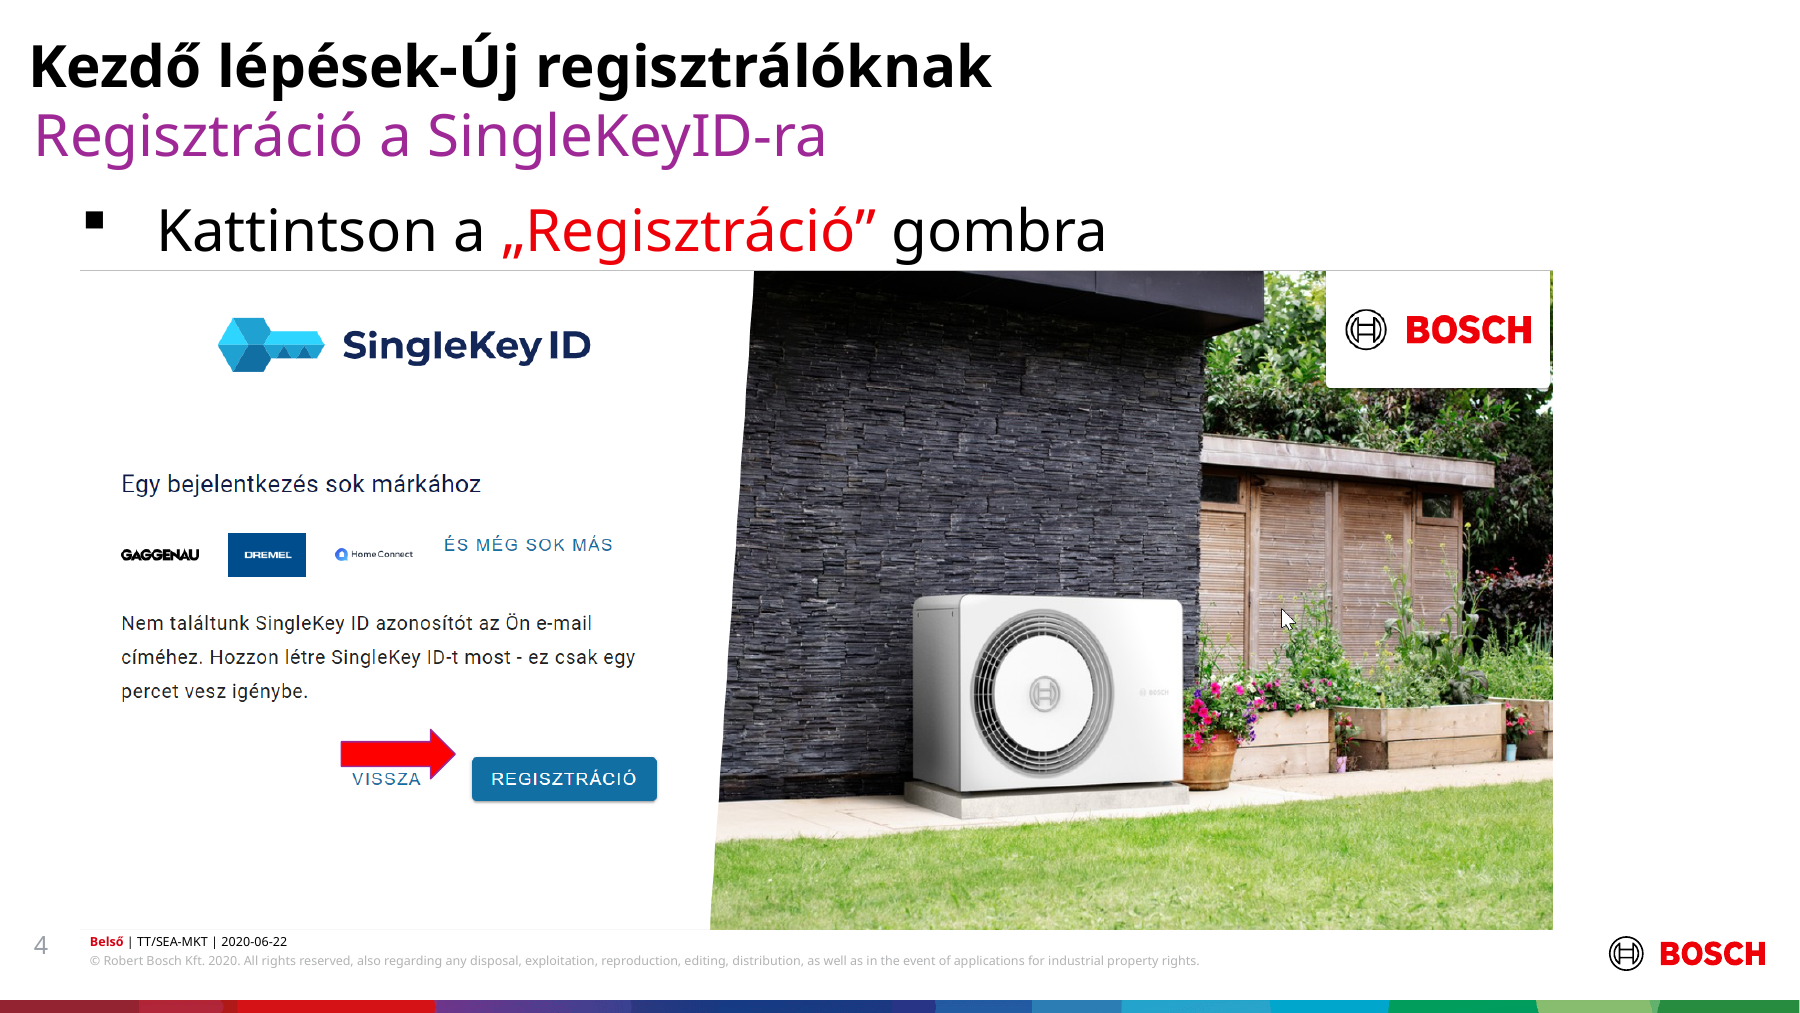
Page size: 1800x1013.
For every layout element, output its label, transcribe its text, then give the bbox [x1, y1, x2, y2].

picture [1388, 1000, 1800, 1013]
picture [0, 1000, 1270, 1013]
list Kezdő lépések-Új regisztrálóknak [28, 37, 1761, 102]
text_box Kattintson a „Regisztráció” gombra [80, 192, 1540, 245]
slide_number 4 [33, 929, 81, 997]
picture [80, 270, 1553, 930]
title Regisztráció a SingleKeyID-ra [33, 106, 1766, 171]
